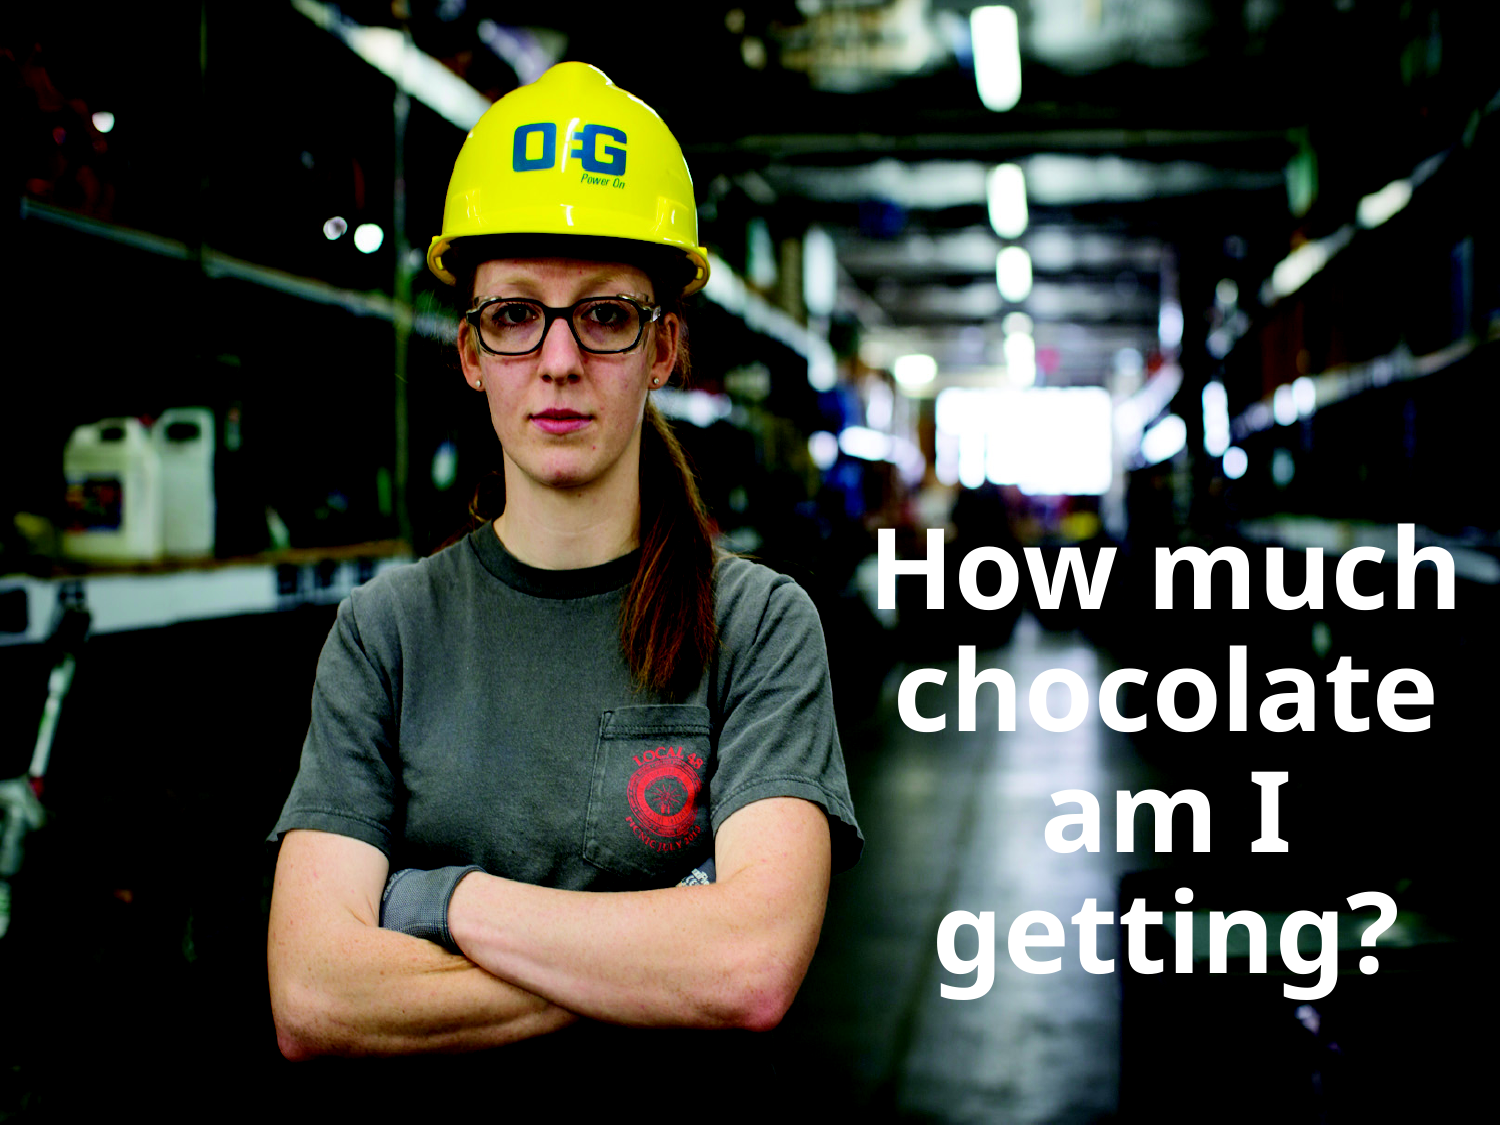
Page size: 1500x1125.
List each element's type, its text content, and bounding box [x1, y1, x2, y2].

text_box How much chocolate am I getting? [810, 504, 1500, 897]
picture [0, 0, 1500, 1125]
